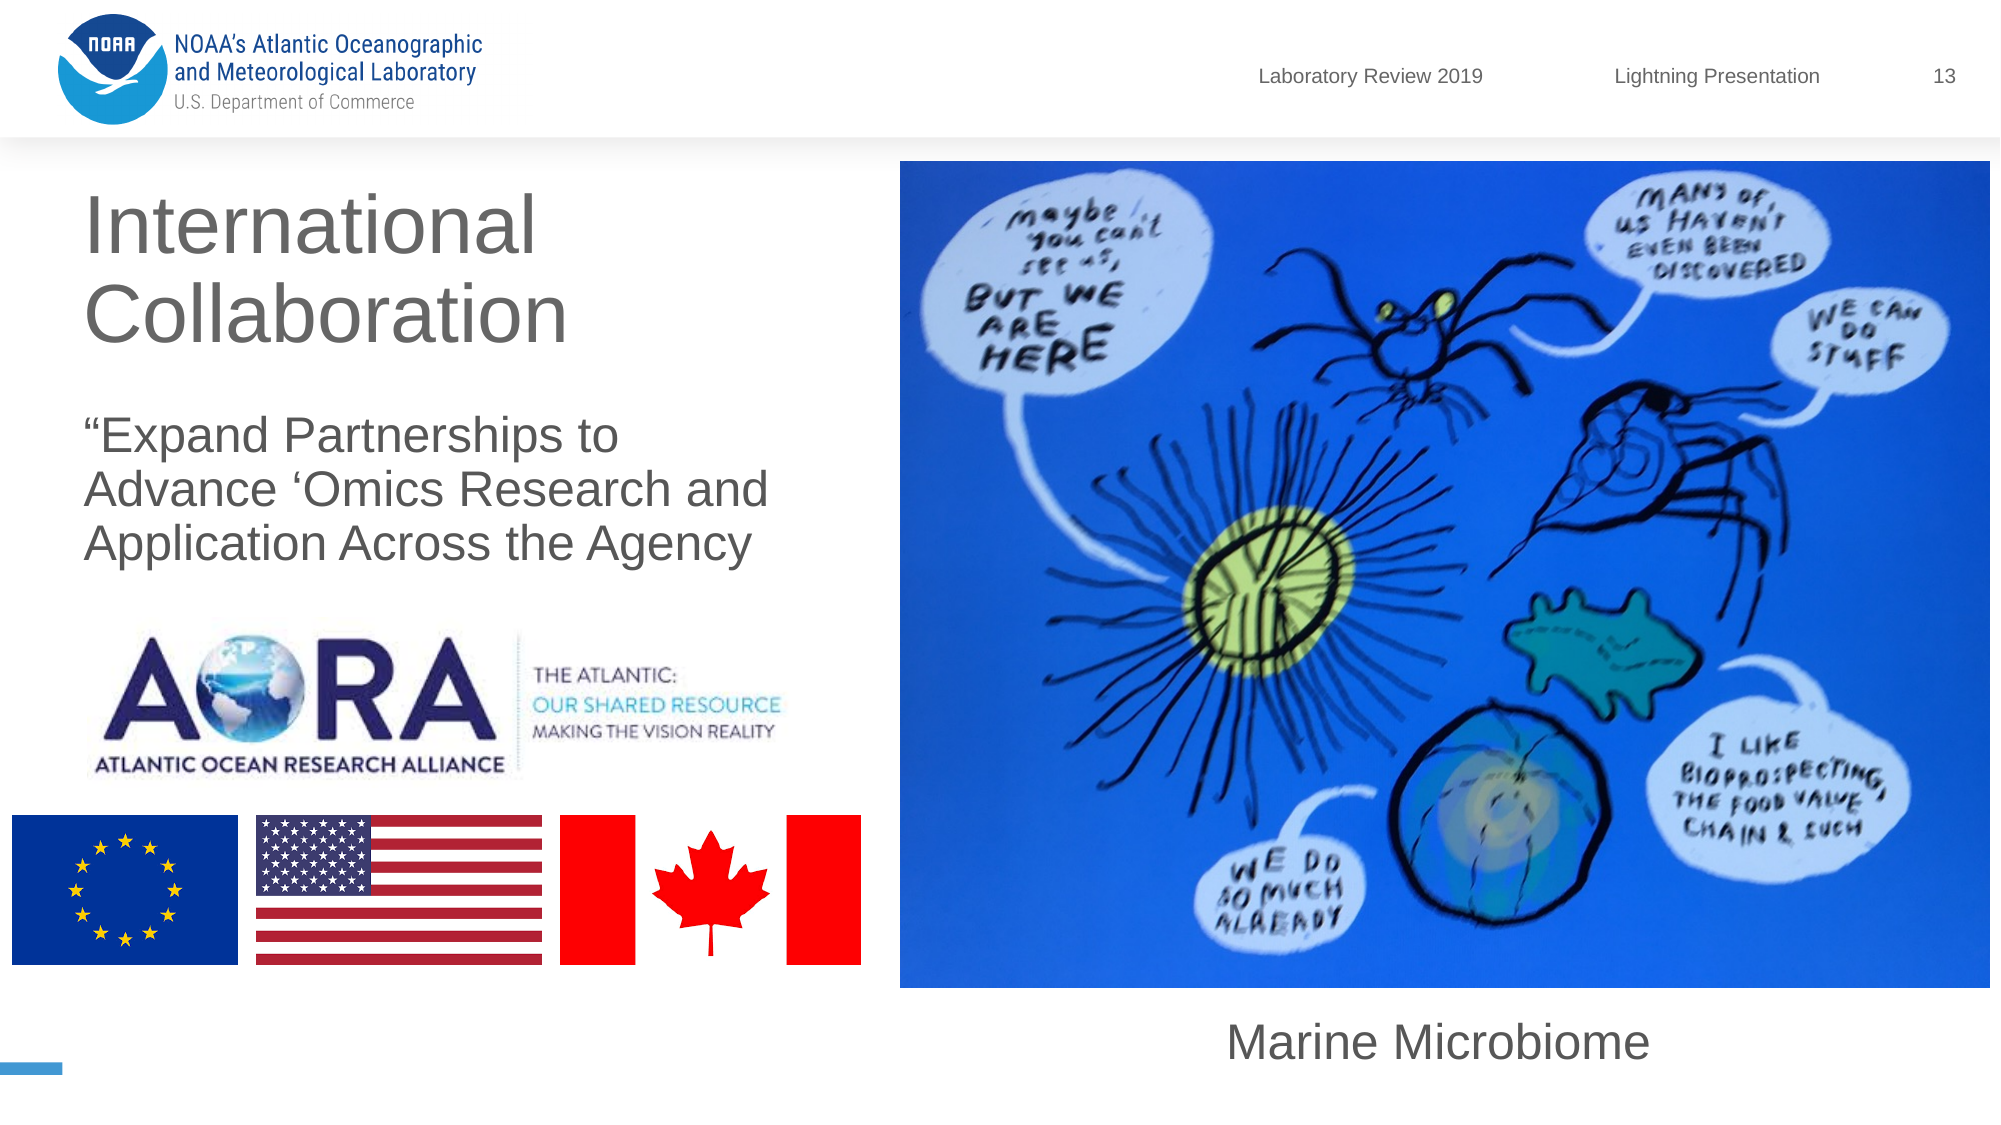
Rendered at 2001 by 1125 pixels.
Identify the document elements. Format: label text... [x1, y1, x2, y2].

picture [560, 814, 861, 965]
title International Collaboration [68, 174, 794, 369]
slide_number 13 [1862, 45, 1971, 105]
picture [256, 814, 542, 965]
list “Expand Partnerships to Advance ‘Omics Research and Application Across the Agency [68, 402, 794, 575]
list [87, 617, 810, 788]
text_box Marine Microbiome [1211, 1008, 1678, 1081]
picture [12, 814, 238, 965]
picture [899, 161, 1990, 988]
